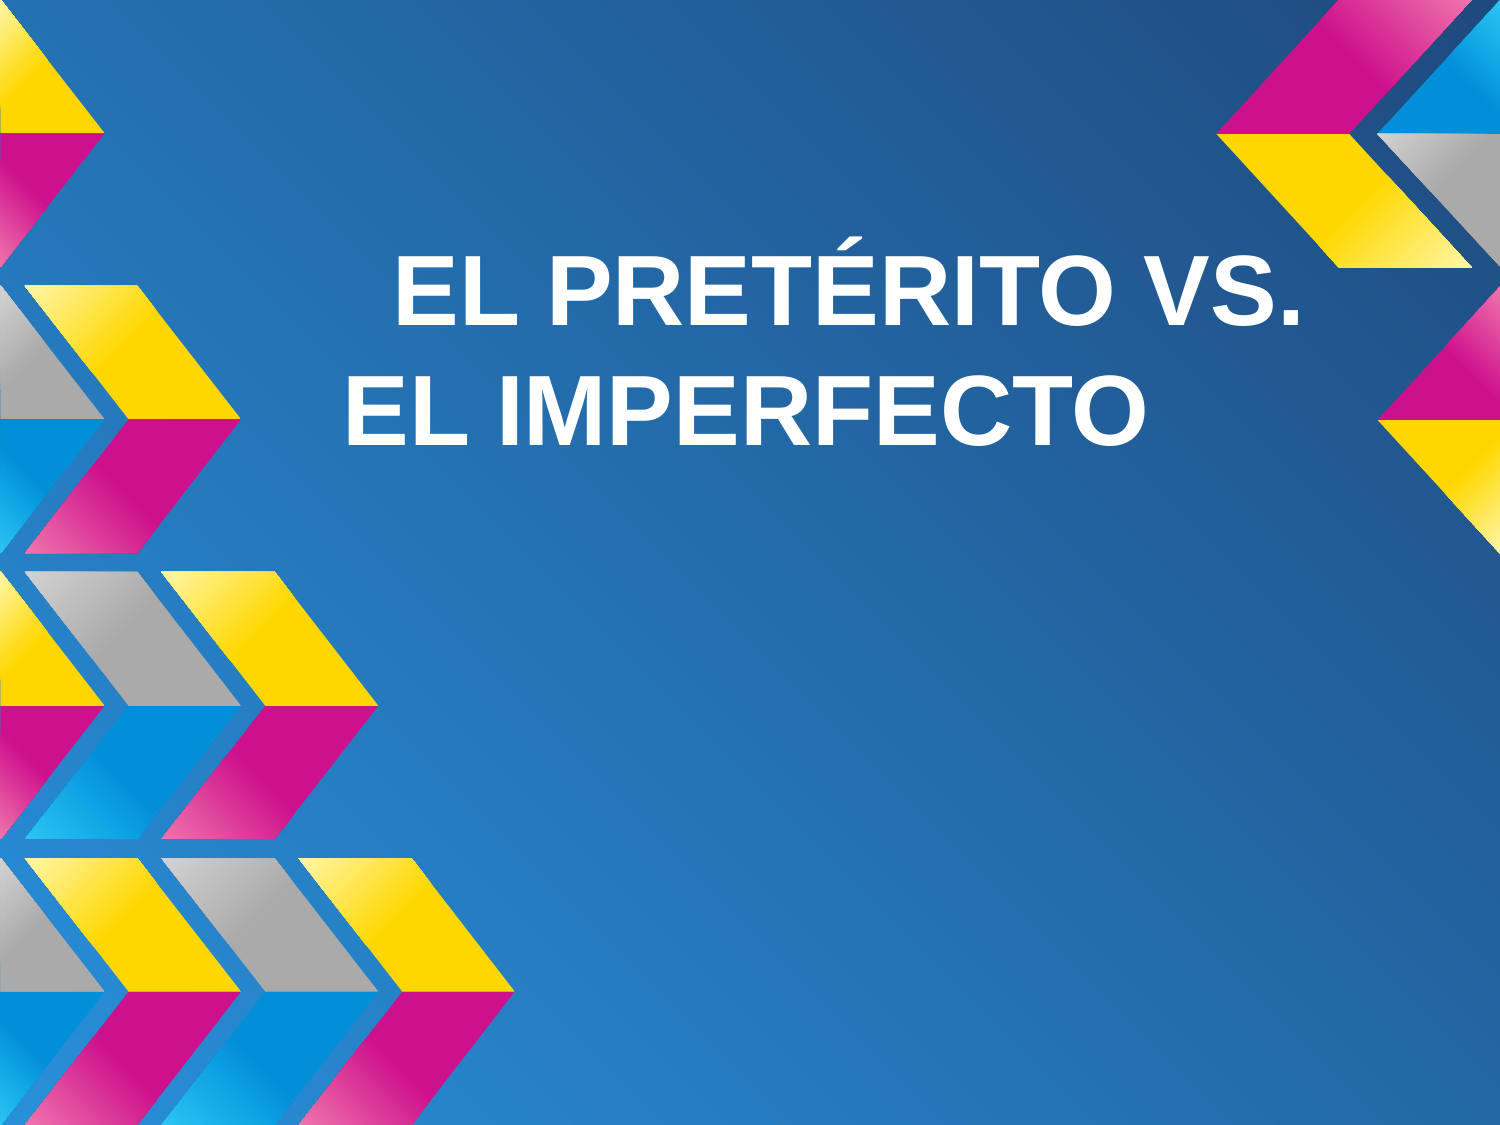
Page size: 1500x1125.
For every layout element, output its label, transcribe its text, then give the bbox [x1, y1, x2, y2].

title EL PRETÉRITO VS. EL IMPERFECTO [327, 239, 1378, 481]
